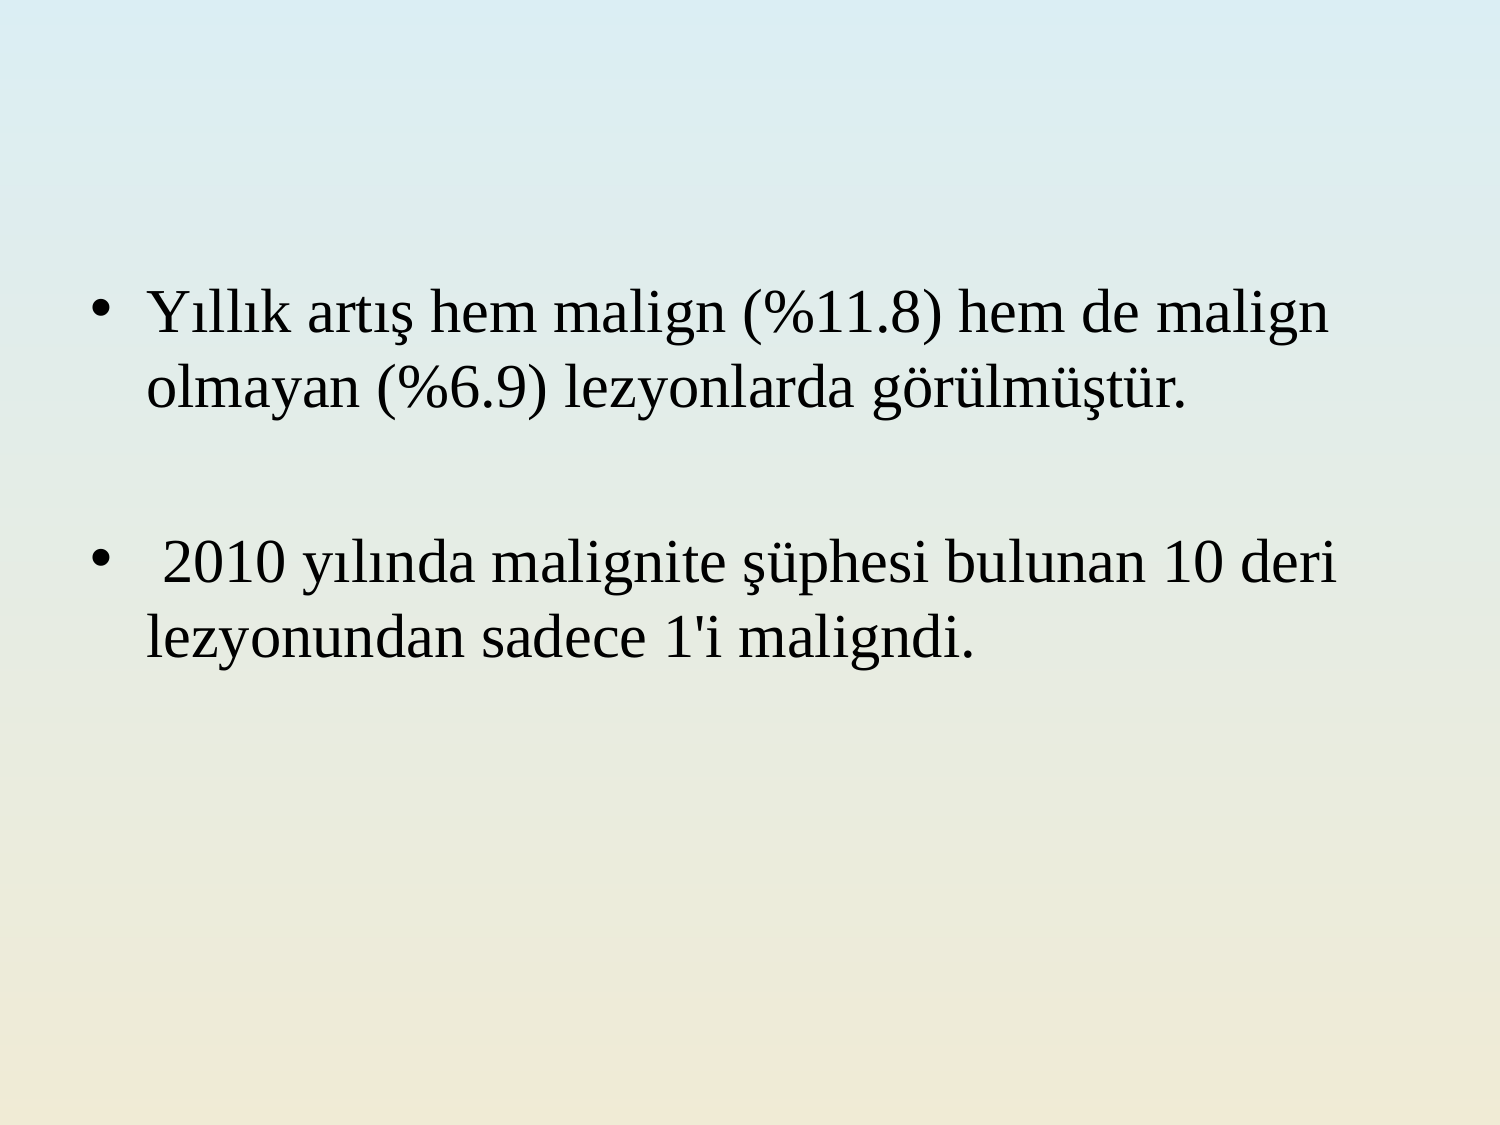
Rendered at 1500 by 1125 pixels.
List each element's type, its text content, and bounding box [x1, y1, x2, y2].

list Yıllık artış hem malign (%11.8) hem de malign olmayan (%6.9) lezyonlarda görülmüştür. 2010 yılında malignite şüphesi bulunan 10 deri lezyonundan sadece 1'i maligndi. [74, 262, 1426, 1006]
